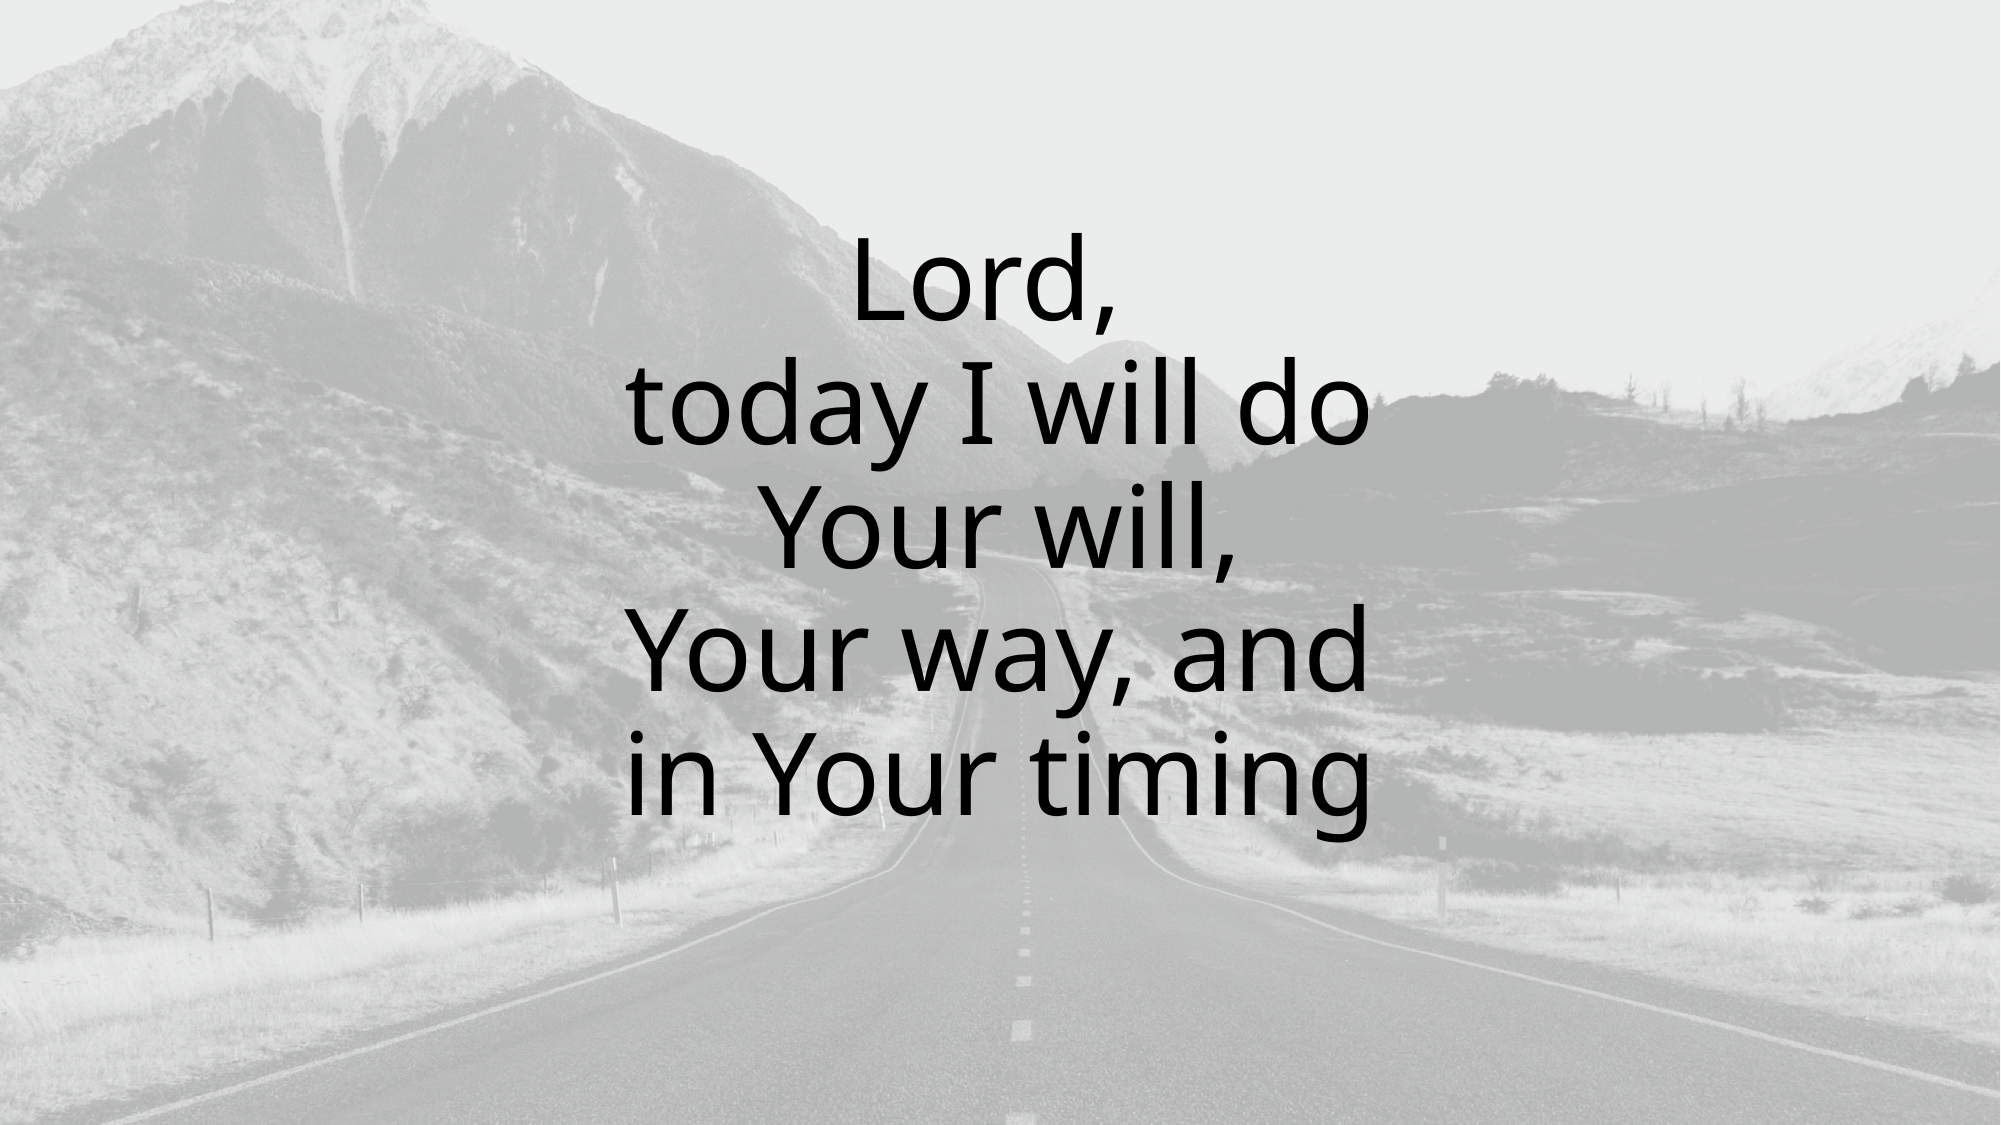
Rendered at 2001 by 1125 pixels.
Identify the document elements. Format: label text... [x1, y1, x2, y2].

text_box Lord, today I will do Your will, Your way, and in Your timing [167, 214, 1833, 404]
picture [0, 0, 2001, 1125]
